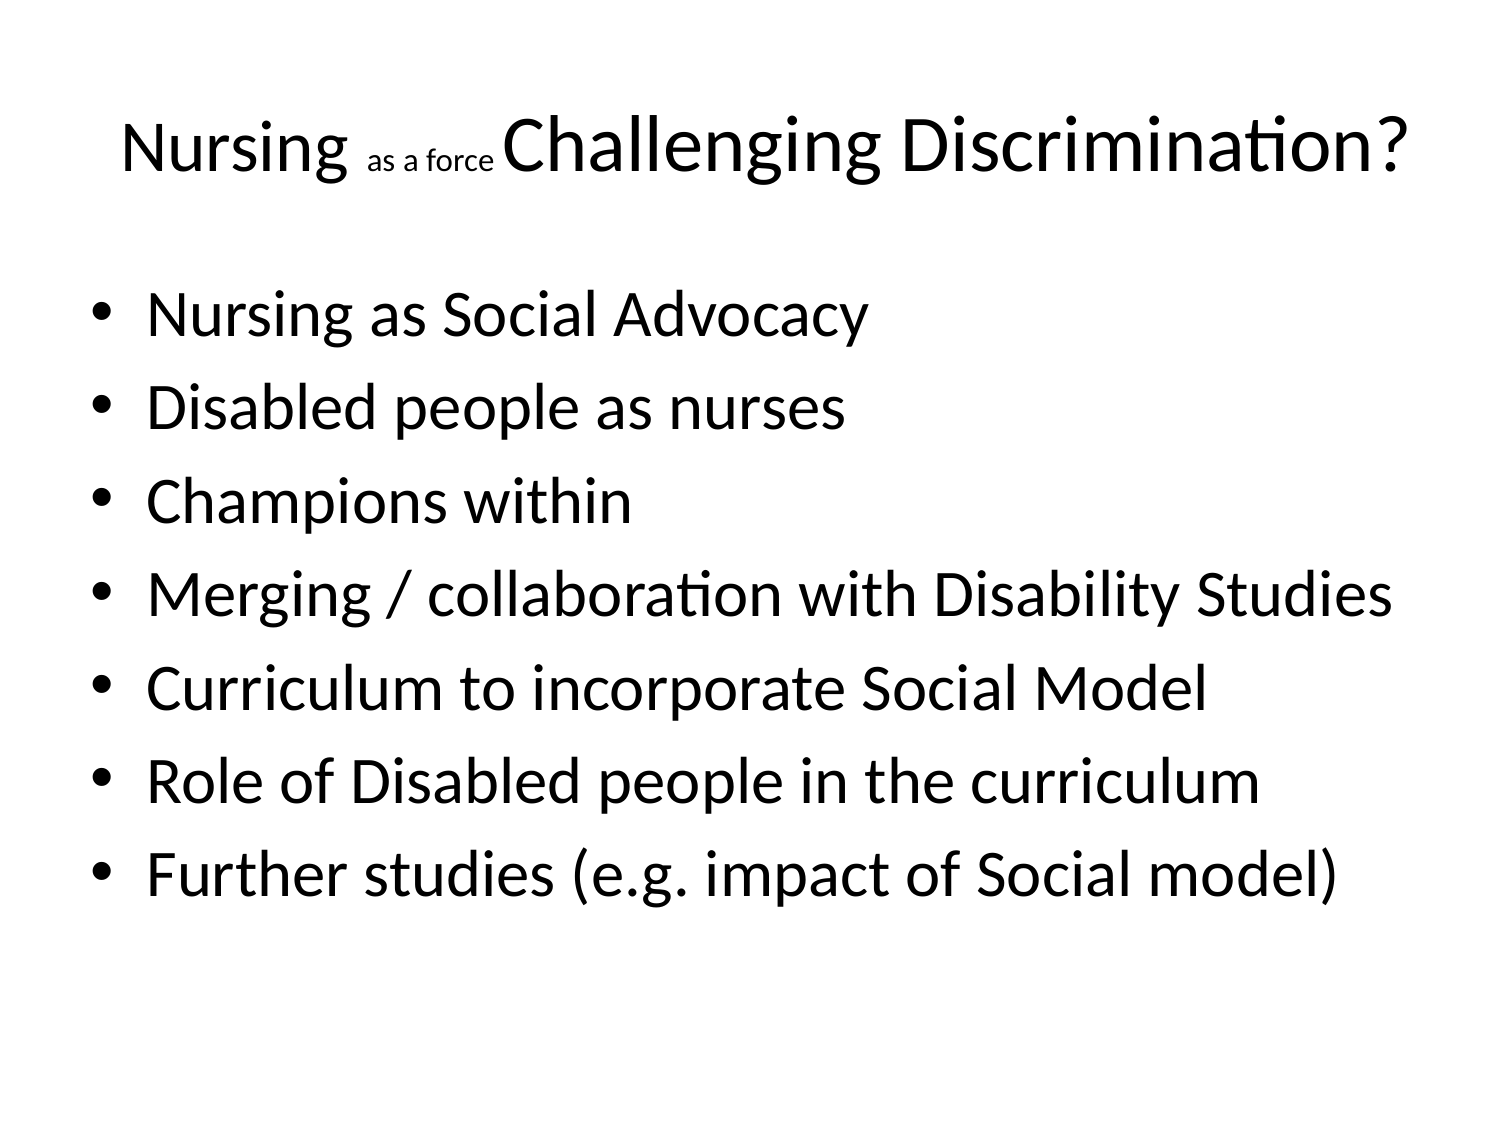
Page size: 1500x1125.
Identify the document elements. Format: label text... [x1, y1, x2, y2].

title Nursing as a force Challenging Discrimination? [75, 45, 1459, 233]
list Nursing as Social Advocacy Disabled people as nurses Champions within Merging / collaboration with Disability Studies Curriculum to incorporate Social Model Role of Disabled people in the curriculum Further studies (e.g. impact of Social model) [75, 262, 1425, 1005]
